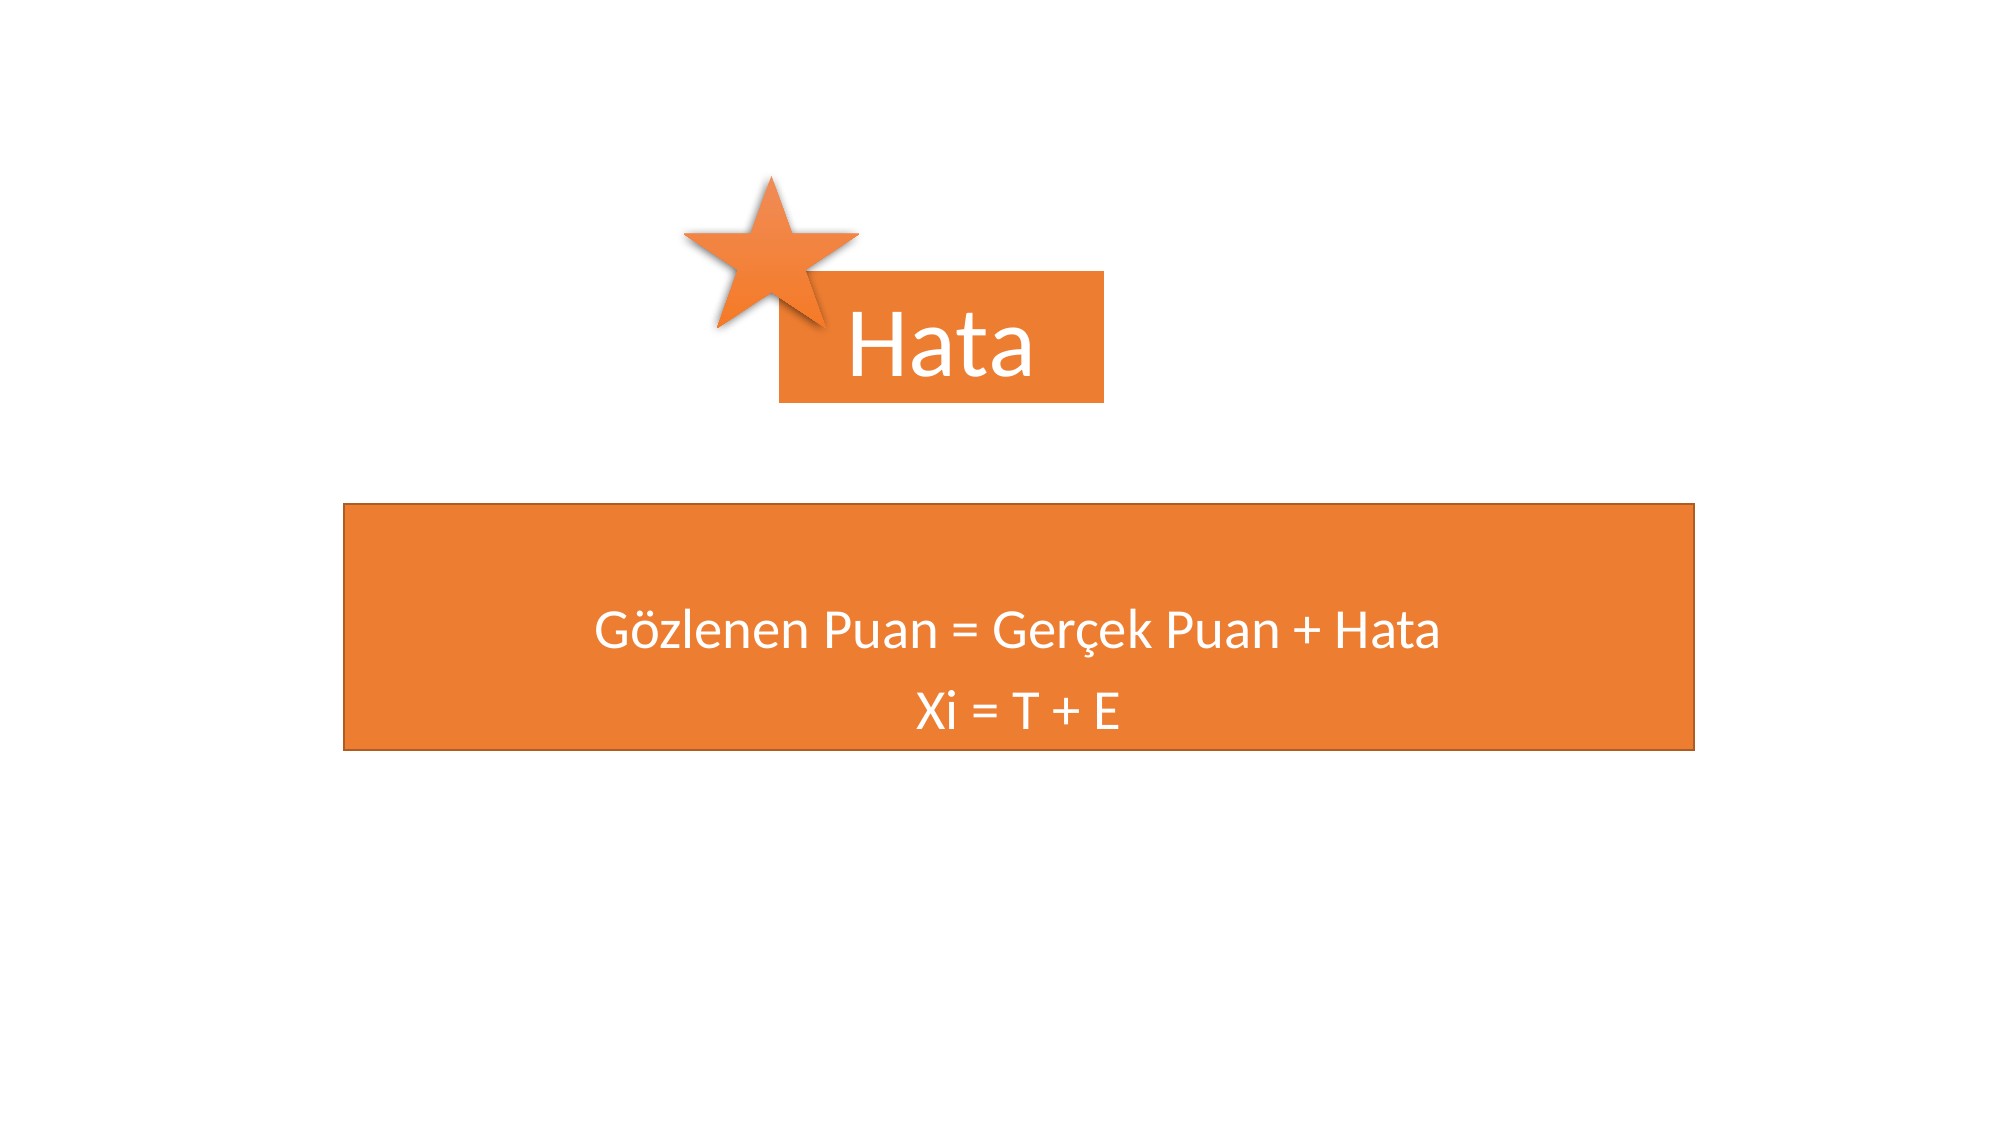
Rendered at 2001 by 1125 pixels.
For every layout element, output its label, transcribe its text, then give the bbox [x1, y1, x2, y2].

list Gözlenen Puan = Gerçek Puan + Hata Xi = T + E [343, 503, 1695, 751]
text_box Hata [776, 268, 1107, 406]
text_box [683, 175, 860, 329]
